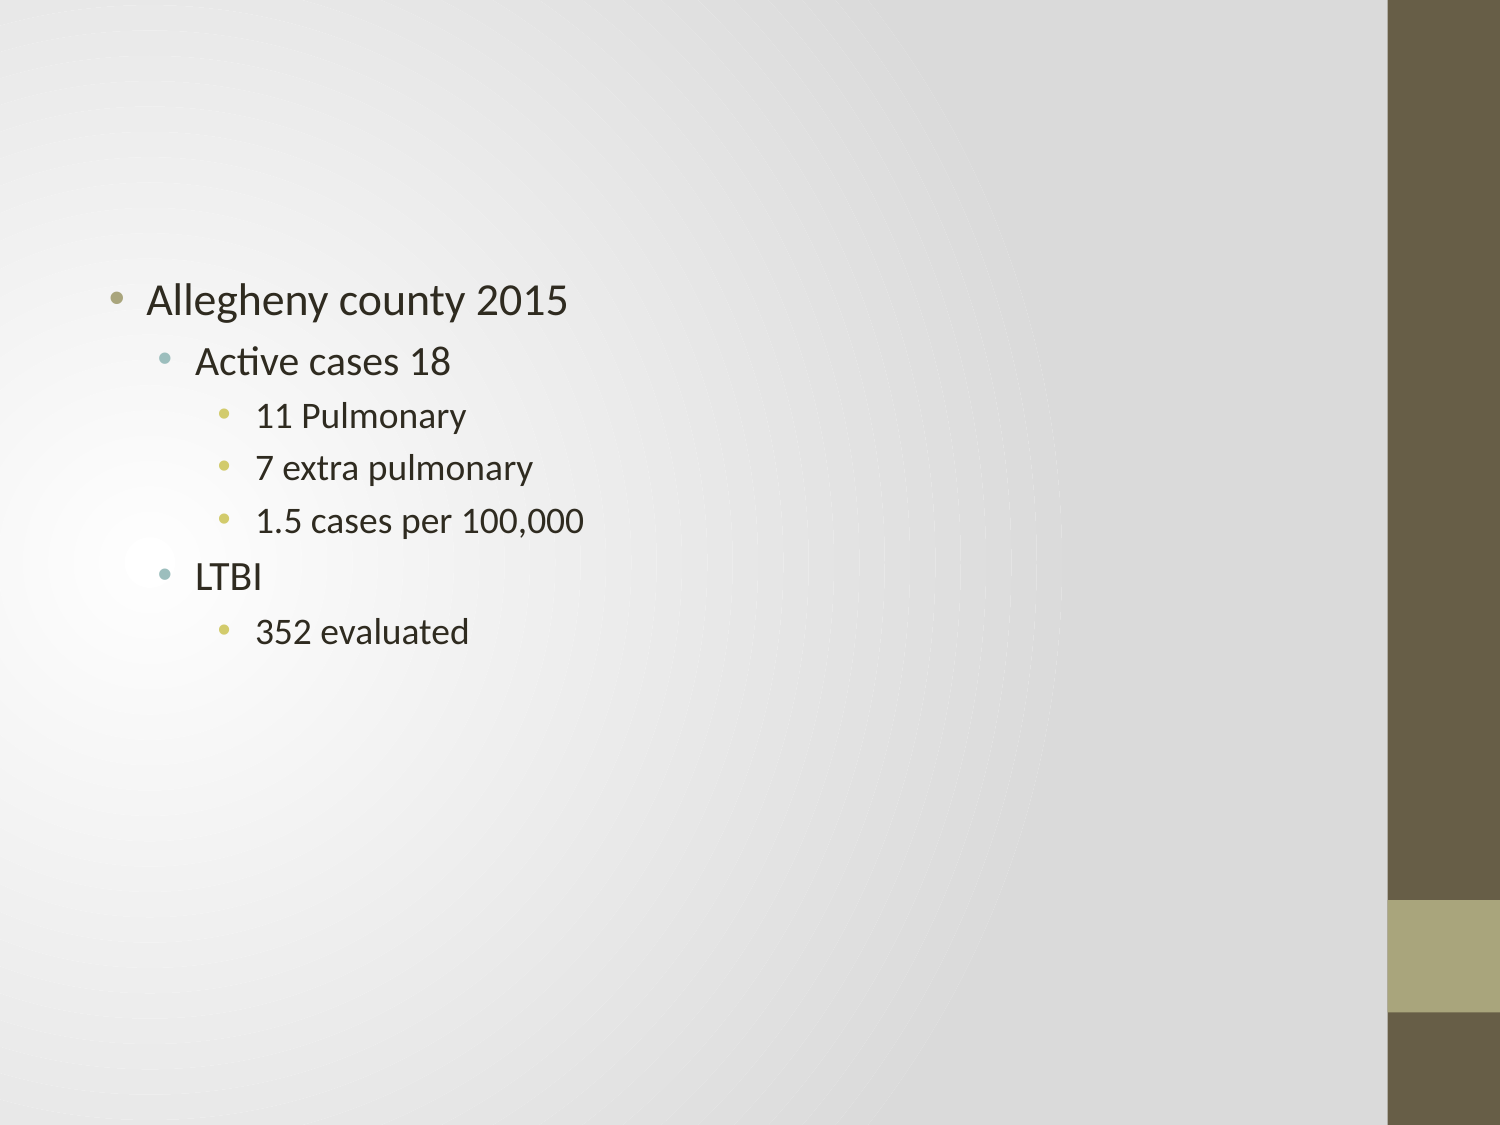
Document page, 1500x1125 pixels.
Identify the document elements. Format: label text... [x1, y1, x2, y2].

list Allegheny county 2015 Active cases 18 11 Pulmonary 7 extra pulmonary 1.5 cases per 100,000 LTBI 352 evaluated [75, 262, 1325, 1050]
